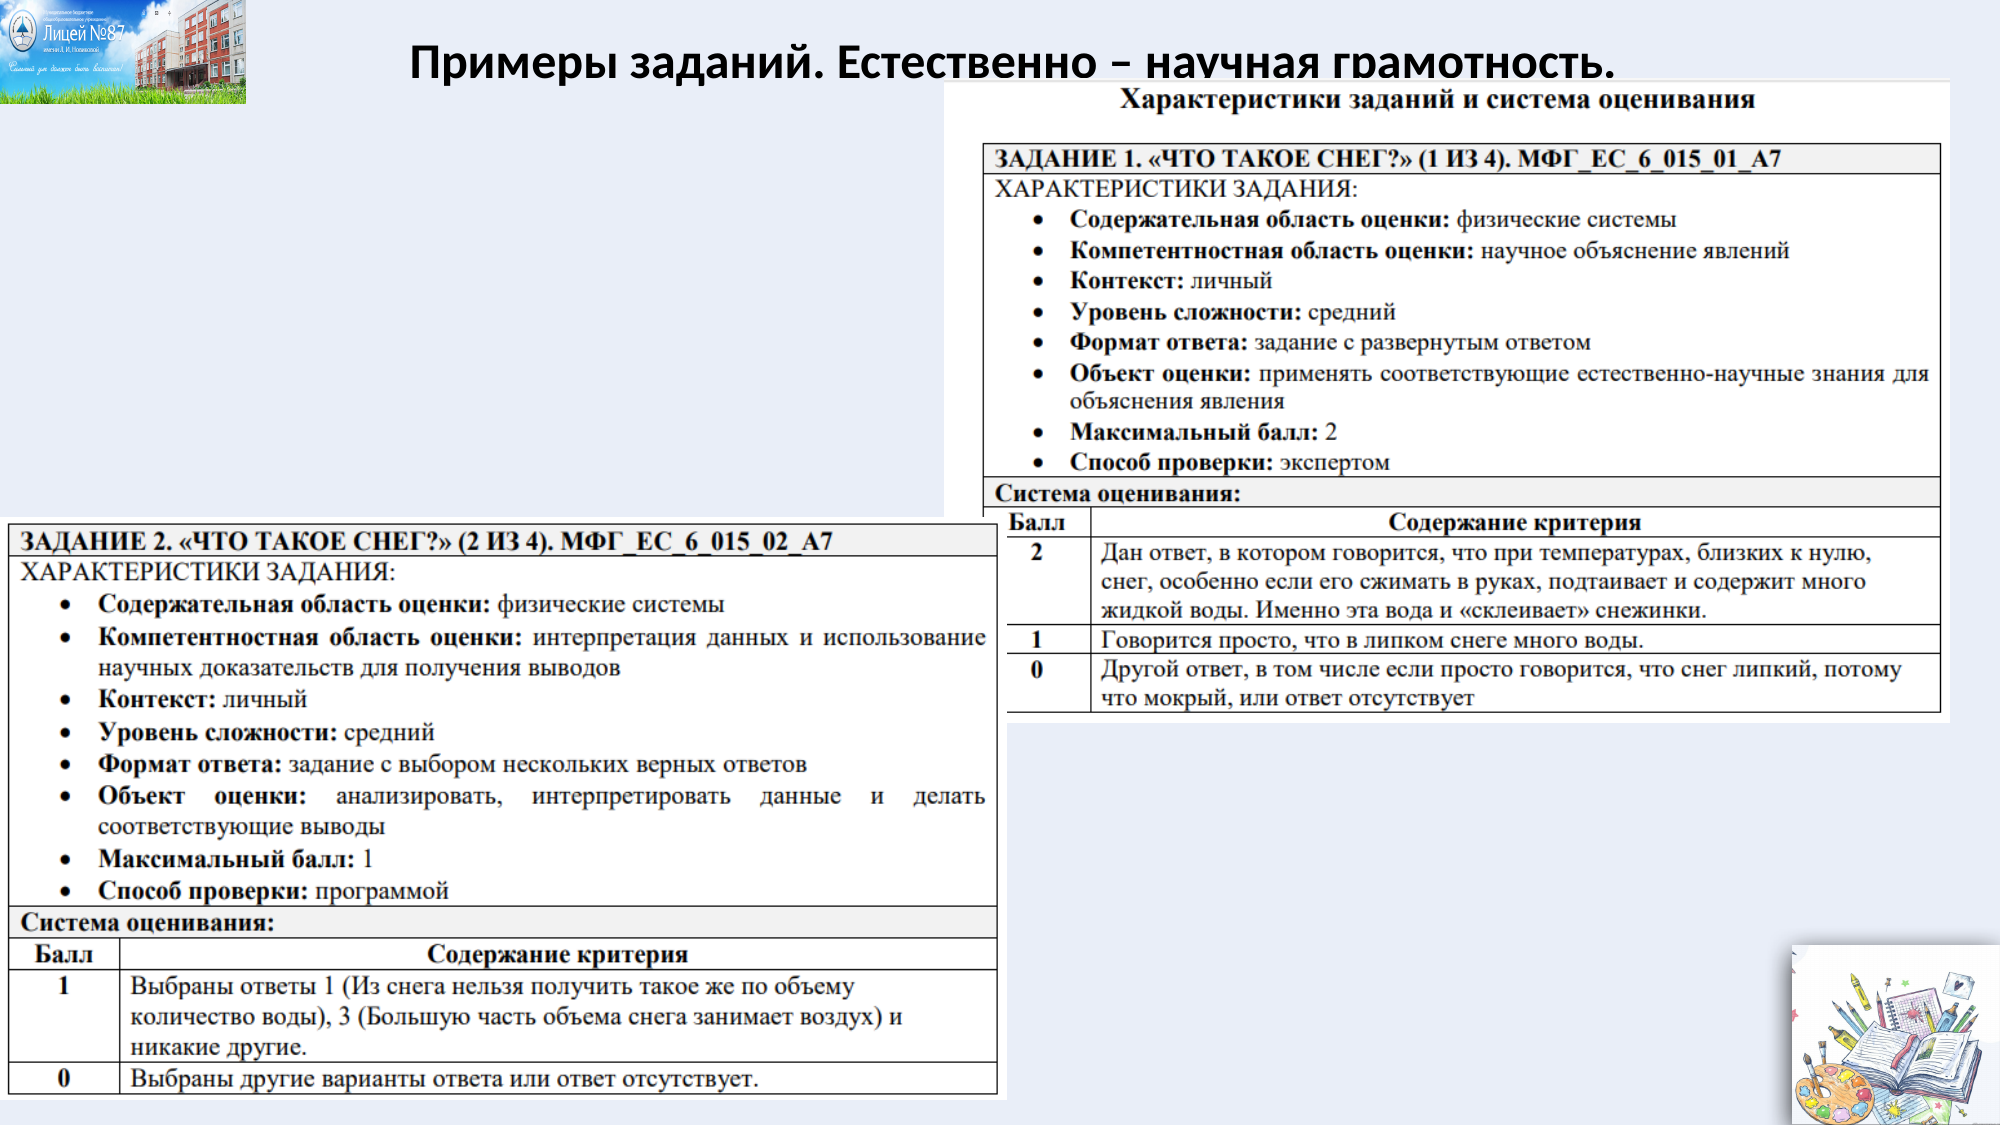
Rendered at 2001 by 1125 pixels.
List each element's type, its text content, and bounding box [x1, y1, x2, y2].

picture [0, 0, 246, 104]
text_box Примеры заданий. Естественно – научная грамотность. [394, 21, 1633, 97]
picture [1792, 945, 2000, 1125]
picture [0, 78, 1950, 1100]
